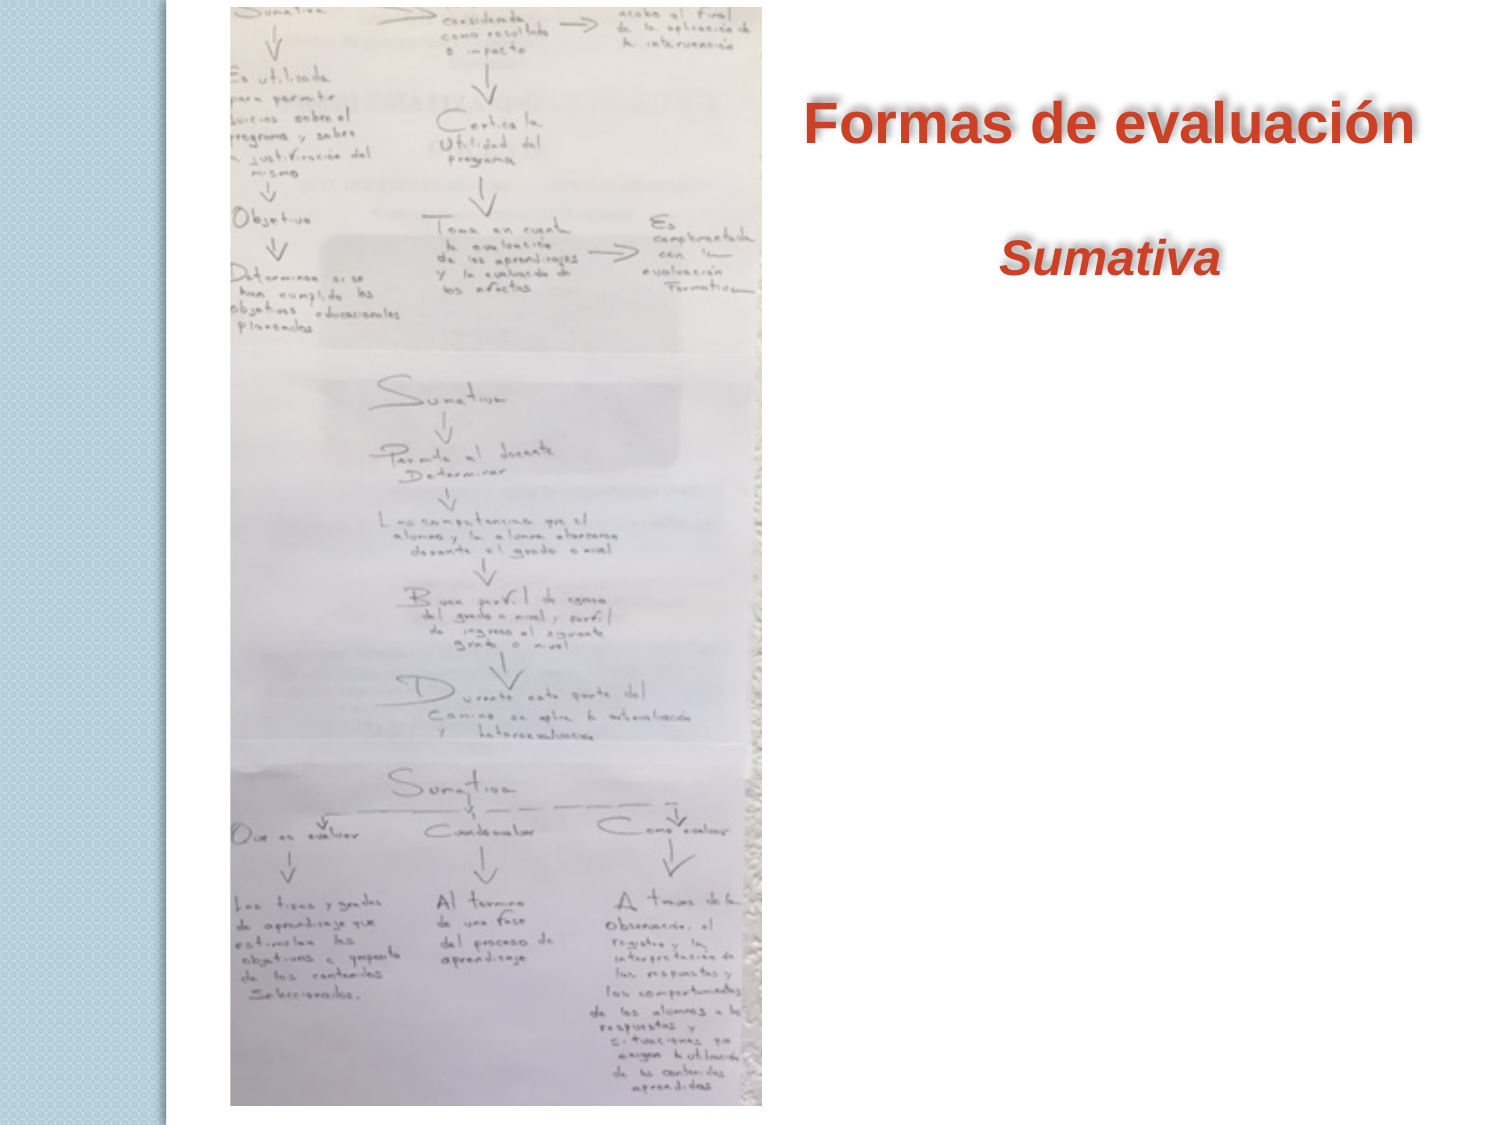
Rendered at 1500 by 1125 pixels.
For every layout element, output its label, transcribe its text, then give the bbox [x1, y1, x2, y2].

text_box Formas de evaluación Sumativa [788, 78, 1432, 294]
picture [229, 7, 763, 1106]
